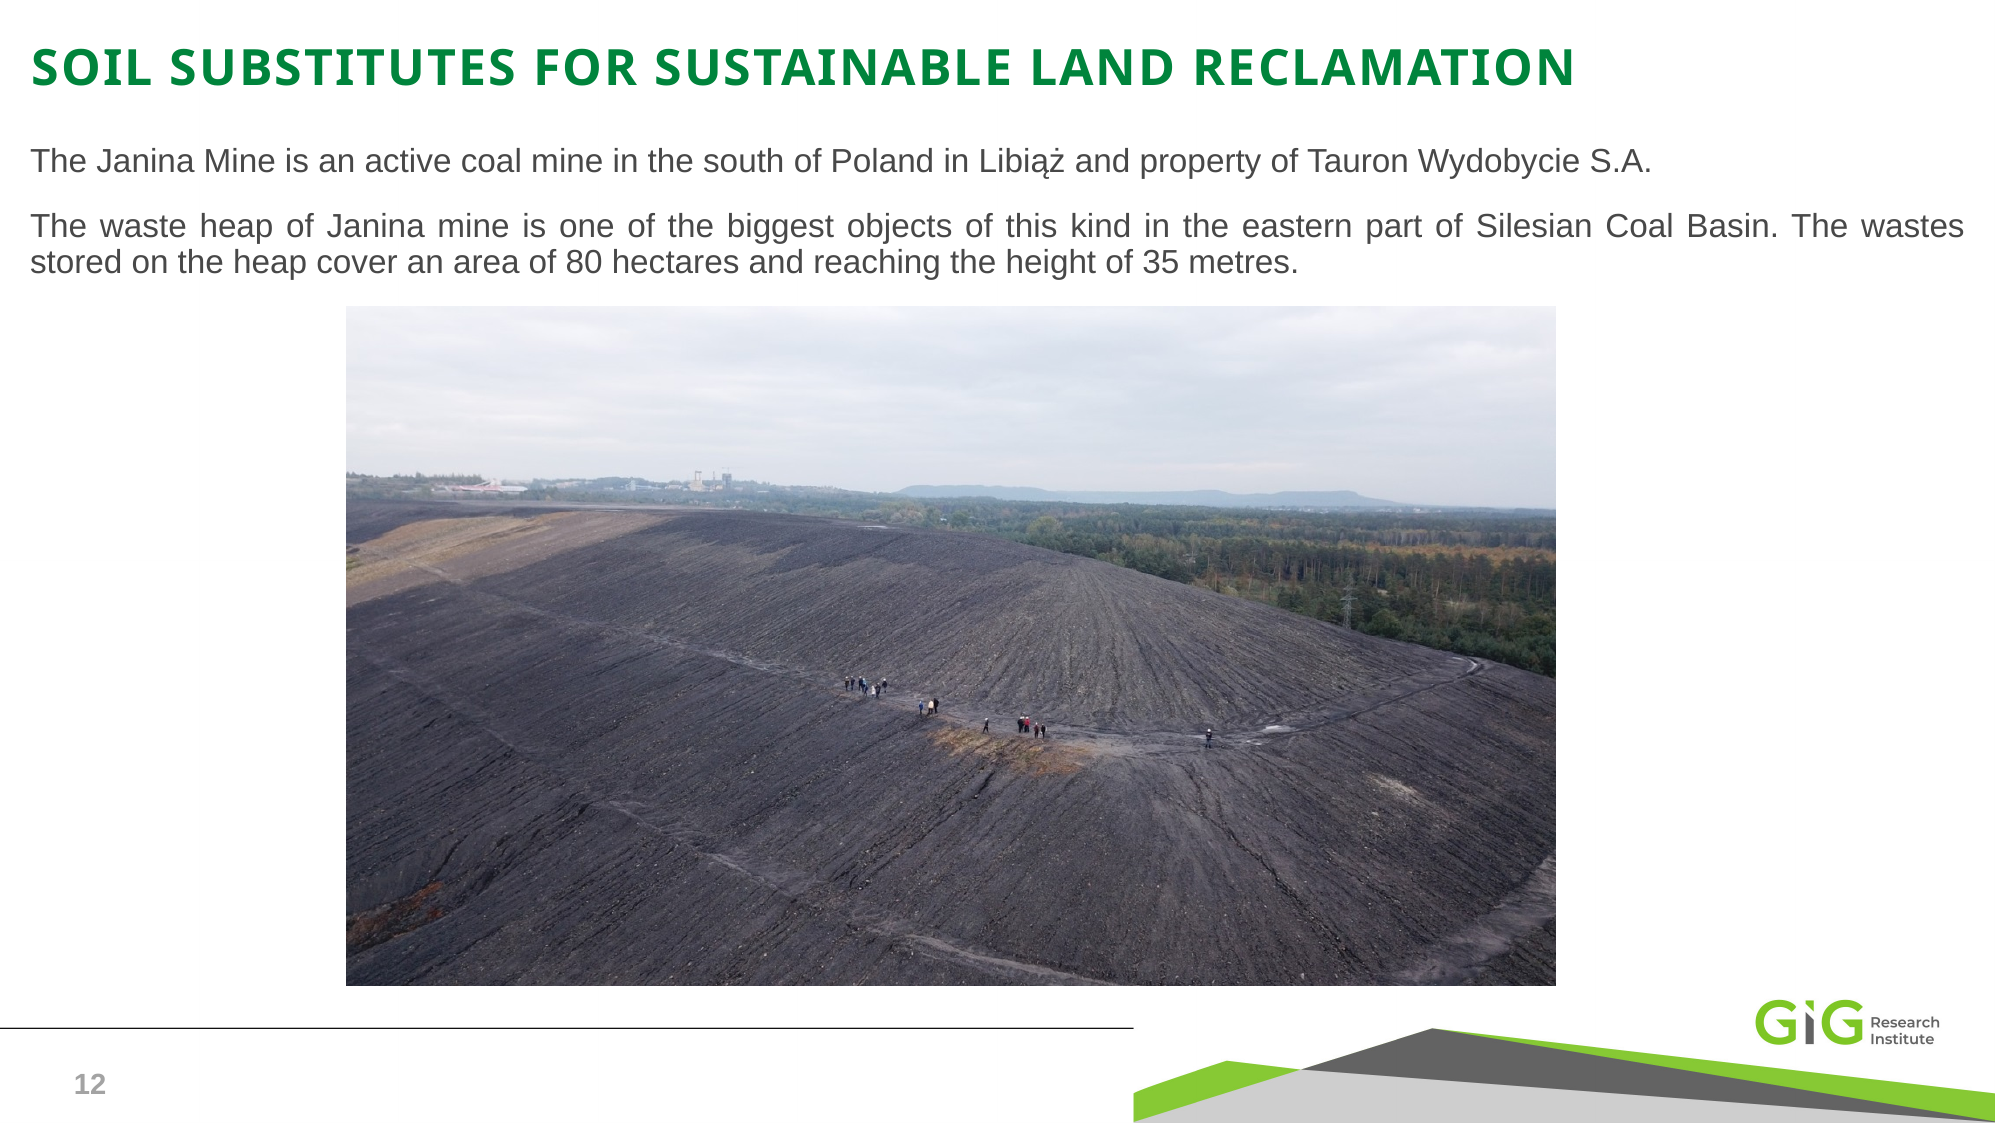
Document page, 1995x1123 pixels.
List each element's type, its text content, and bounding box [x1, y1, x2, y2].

footer [681, 1021, 1314, 1100]
text_box The Janina Mine is an active coal mine in the south of Poland in Libiąż and property of Tauron Wydobycie S.A. The waste heap of Janina mine is one of the biggest objects of this kind in the eastern part of Silesian Coal Basin. The wastes stored on the heap cover an area of 80 hectares and reaching the height of 35 metres. [22, 136, 1976, 515]
picture [0, 0, 1995, 1123]
slide_number 12 [58, 1060, 191, 1106]
text_box Soil Substitutes for Sustainable Land Reclamation [31, 47, 1995, 195]
